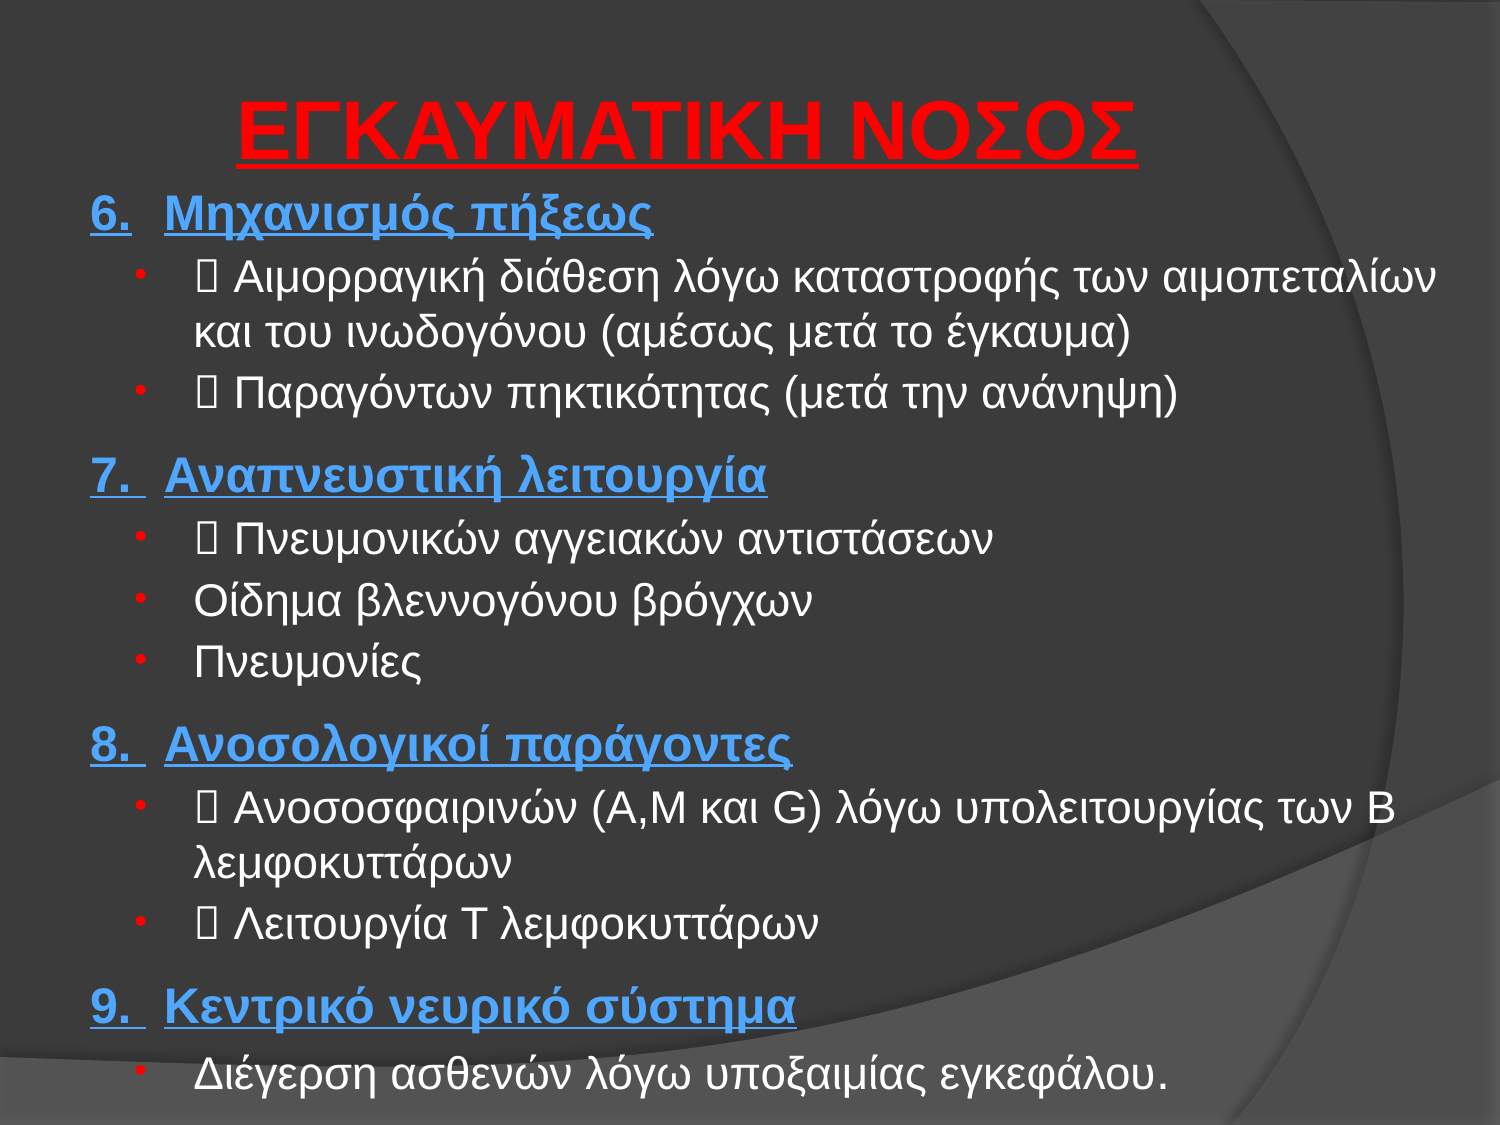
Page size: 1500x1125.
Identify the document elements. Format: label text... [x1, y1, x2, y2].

list 6. Μηχανισμός πήξεως  Αιμορραγική διάθεση λόγω καταστροφής των αιμοπεταλίων και του ινωδογόνου (αμέσως μετά το έγκαυμα)  Παραγόντων πηκτικότητας (μετά την ανάνηψη) 7. Αναπνευστική λειτουργία  Πνευμονικών αγγειακών αντιστάσεων Οίδημα βλεννογόνου βρόγχων Πνευμονίες 8. Ανοσολογικοί παράγοντες  Ανοσοσφαιρινών (Α,Μ και G) λόγω υπολειτουργίας των Β λεμφοκυττάρων  Λειτουργία Τ λεμφοκυττάρων 9. Κεντρικό νευρικό σύστημα Διέγερση ασθενών λόγω υποξαιμίας εγκεφάλου. [74, 172, 1460, 1095]
title ΕΓΚΑΥΜΑΤΙΚΗ ΝΟΣΟΣ [74, 44, 1301, 172]
